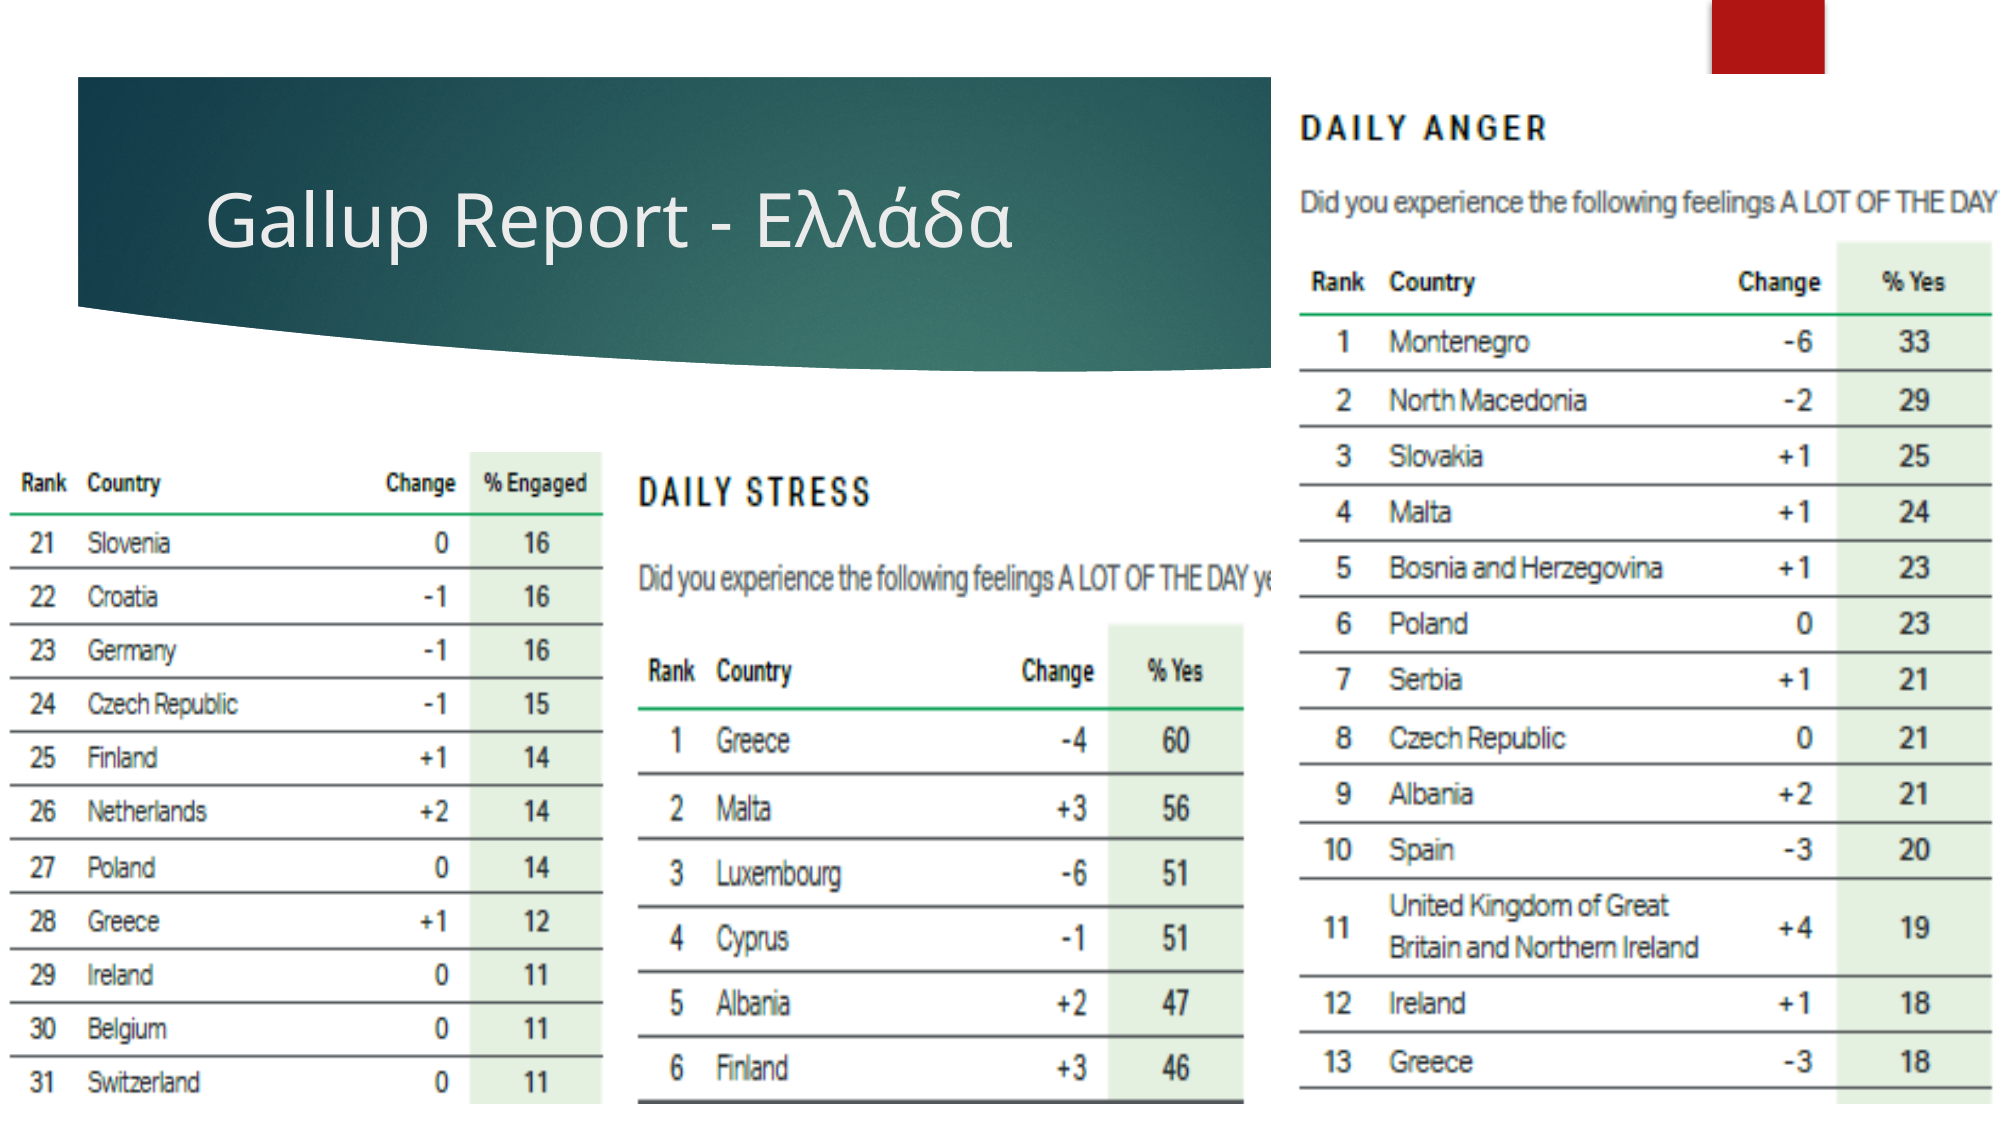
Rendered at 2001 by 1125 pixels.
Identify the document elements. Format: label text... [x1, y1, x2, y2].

picture [613, 74, 2000, 1104]
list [0, 452, 612, 1104]
title Gallup Report - Ελλάδα [189, 159, 1265, 276]
